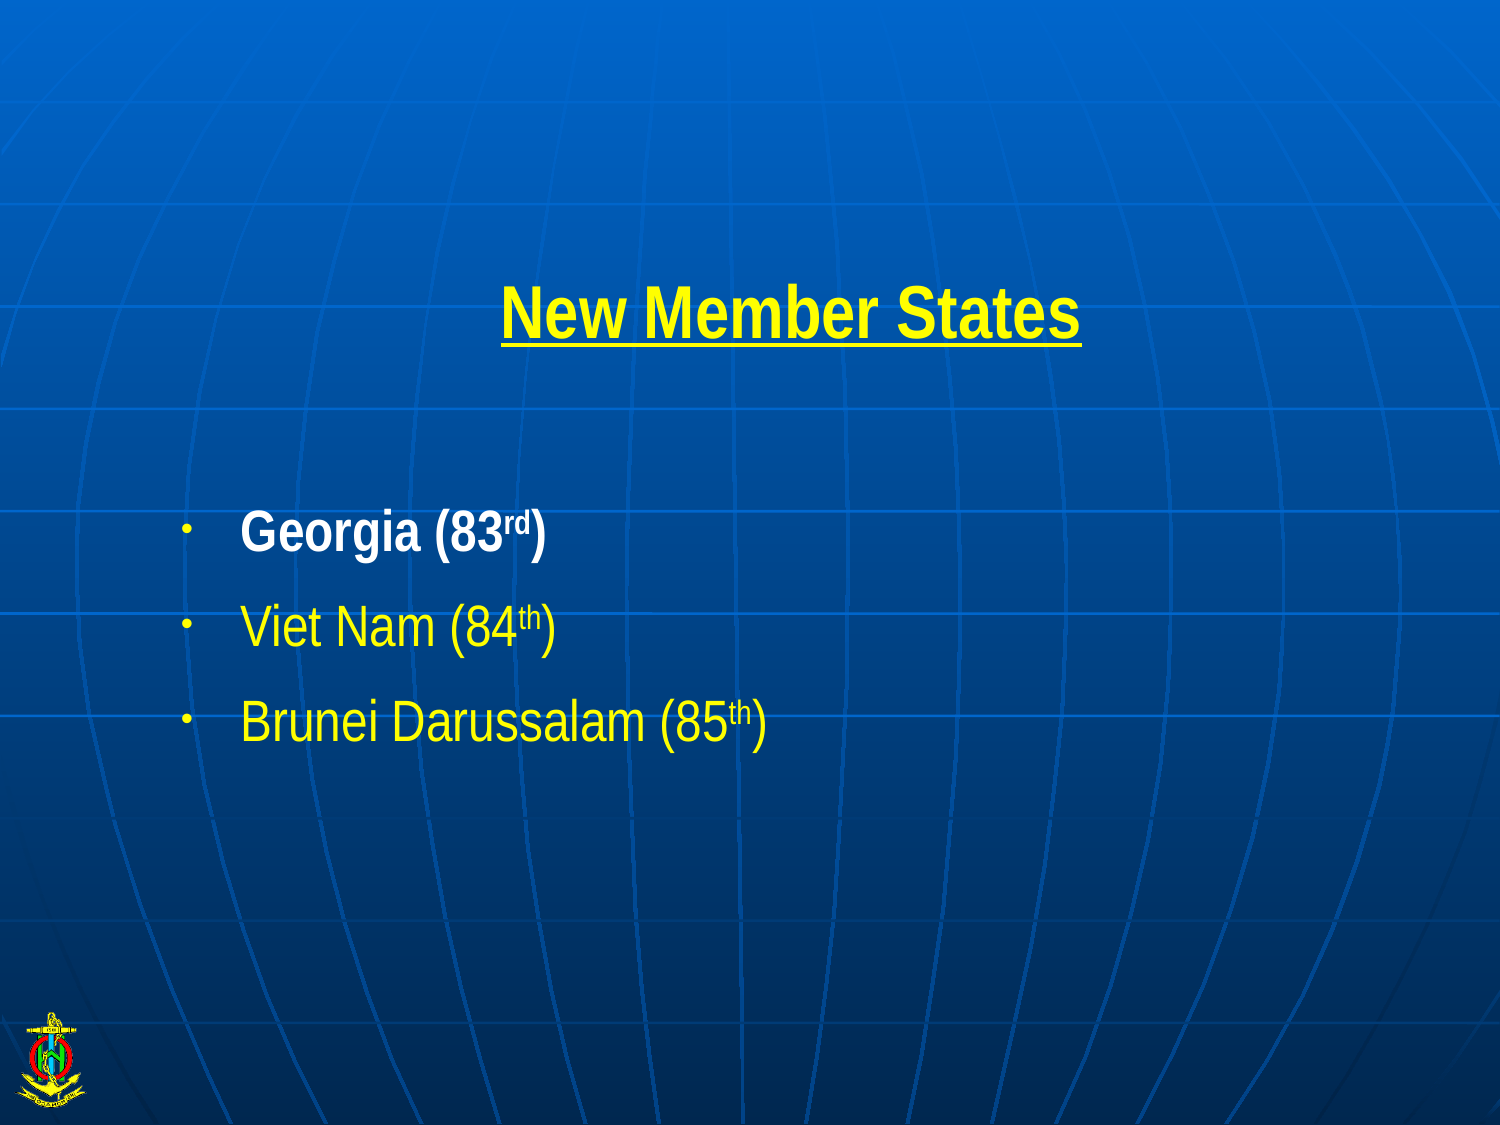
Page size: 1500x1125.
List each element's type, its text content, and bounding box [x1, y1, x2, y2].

picture [14, 1012, 87, 1108]
list New Member States Georgia (83rd) Viet Nam (84th) Brunei Darussalam (85th) [100, 160, 1483, 1107]
